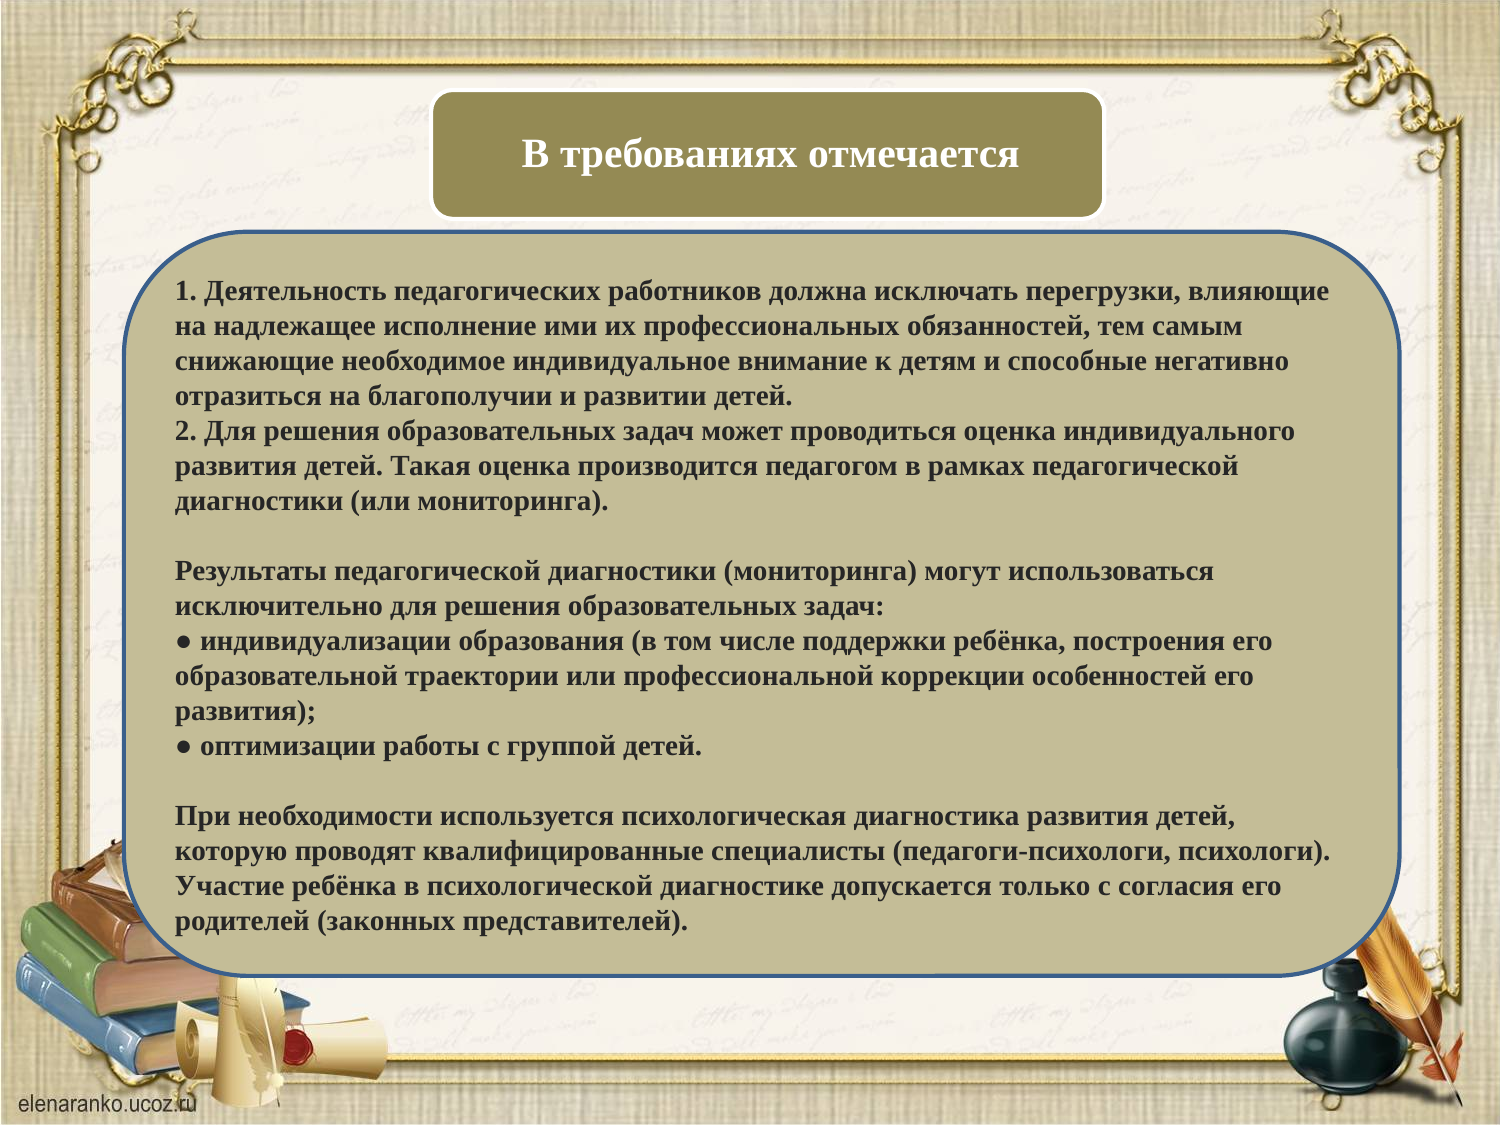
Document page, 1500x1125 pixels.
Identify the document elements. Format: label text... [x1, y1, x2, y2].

picture [0, 0, 1500, 1125]
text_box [430, 89, 1105, 221]
text_box 1. Деятельность педагогических работников должна исключать перегрузки, влияющие на надлежащее исполнение ими их профессиональных обязанностей, тем самым снижающие необходимое индивидуальное внимание к детям и способные негативно отразиться на благополучии и развитии детей. 2. Для решения образовательных задач может проводиться оценка индивидуального развития детей. Такая оценка производится педагогом в рамках педагогической диагностики (или мониторинга). Результаты педагогической диагностики (мониторинга) могут использоваться исключительно для решения образовательных задач: ● индивидуализации образования (в том числе поддержки ребёнка, построения его образовательной траектории или профессиональной коррекции особенностей его развития); ● оптимизации работы с группой детей. При необходимости используется психологическая диагностика развития детей, которую проводят квалифицированные специалисты (педагоги-психологи, психологи). Участие ребёнка в психологической диагностике допускается только с согласия его родителей (законных представителей). [121, 229, 1402, 978]
